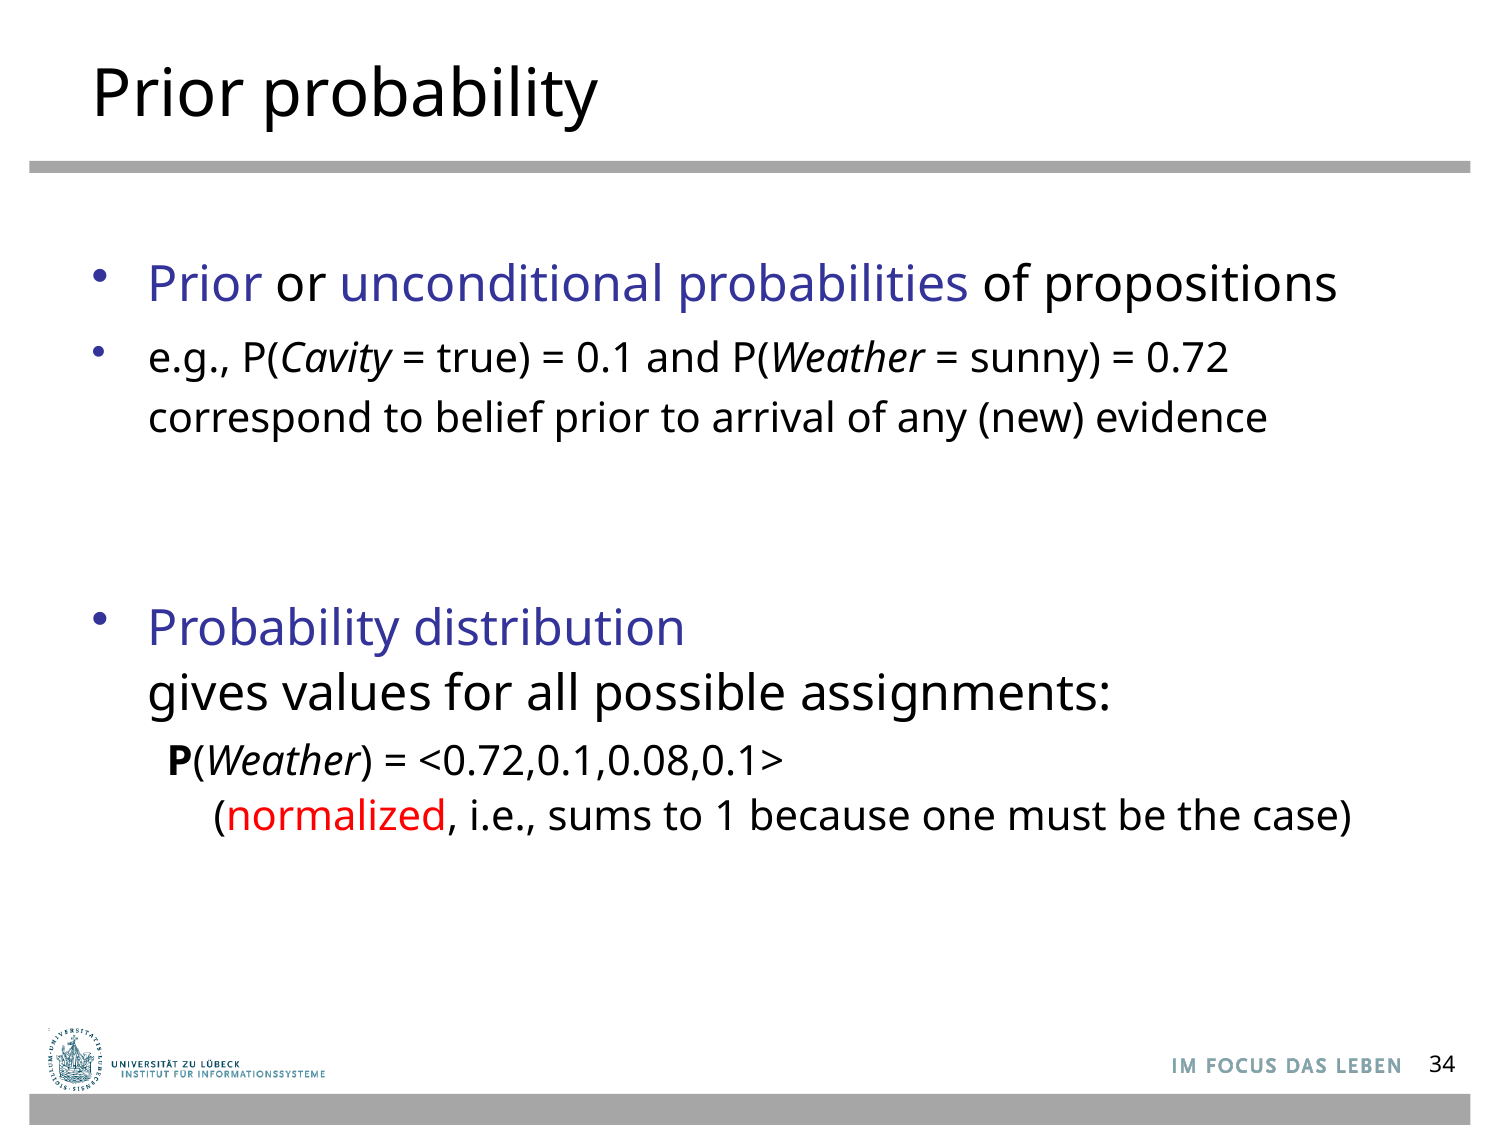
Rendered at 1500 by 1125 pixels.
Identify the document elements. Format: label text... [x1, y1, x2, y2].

picture [1173, 1058, 1305, 1073]
list Prior or unconditional probabilities of propositions e.g., P(Cavity = true) = 0.1 and P(Weather = sunny) = 0.72 correspond to belief prior to arrival of any (new) evidence Probability distribution gives values for all possible assignments: P(Weather) = <0.72,0.1,0.08,0.1> (normalized, i.e., sums to 1 because one must be the case) [76, 231, 1427, 945]
slide_number 34 [1305, 1050, 1471, 1083]
title Prior probability [76, 42, 1427, 126]
